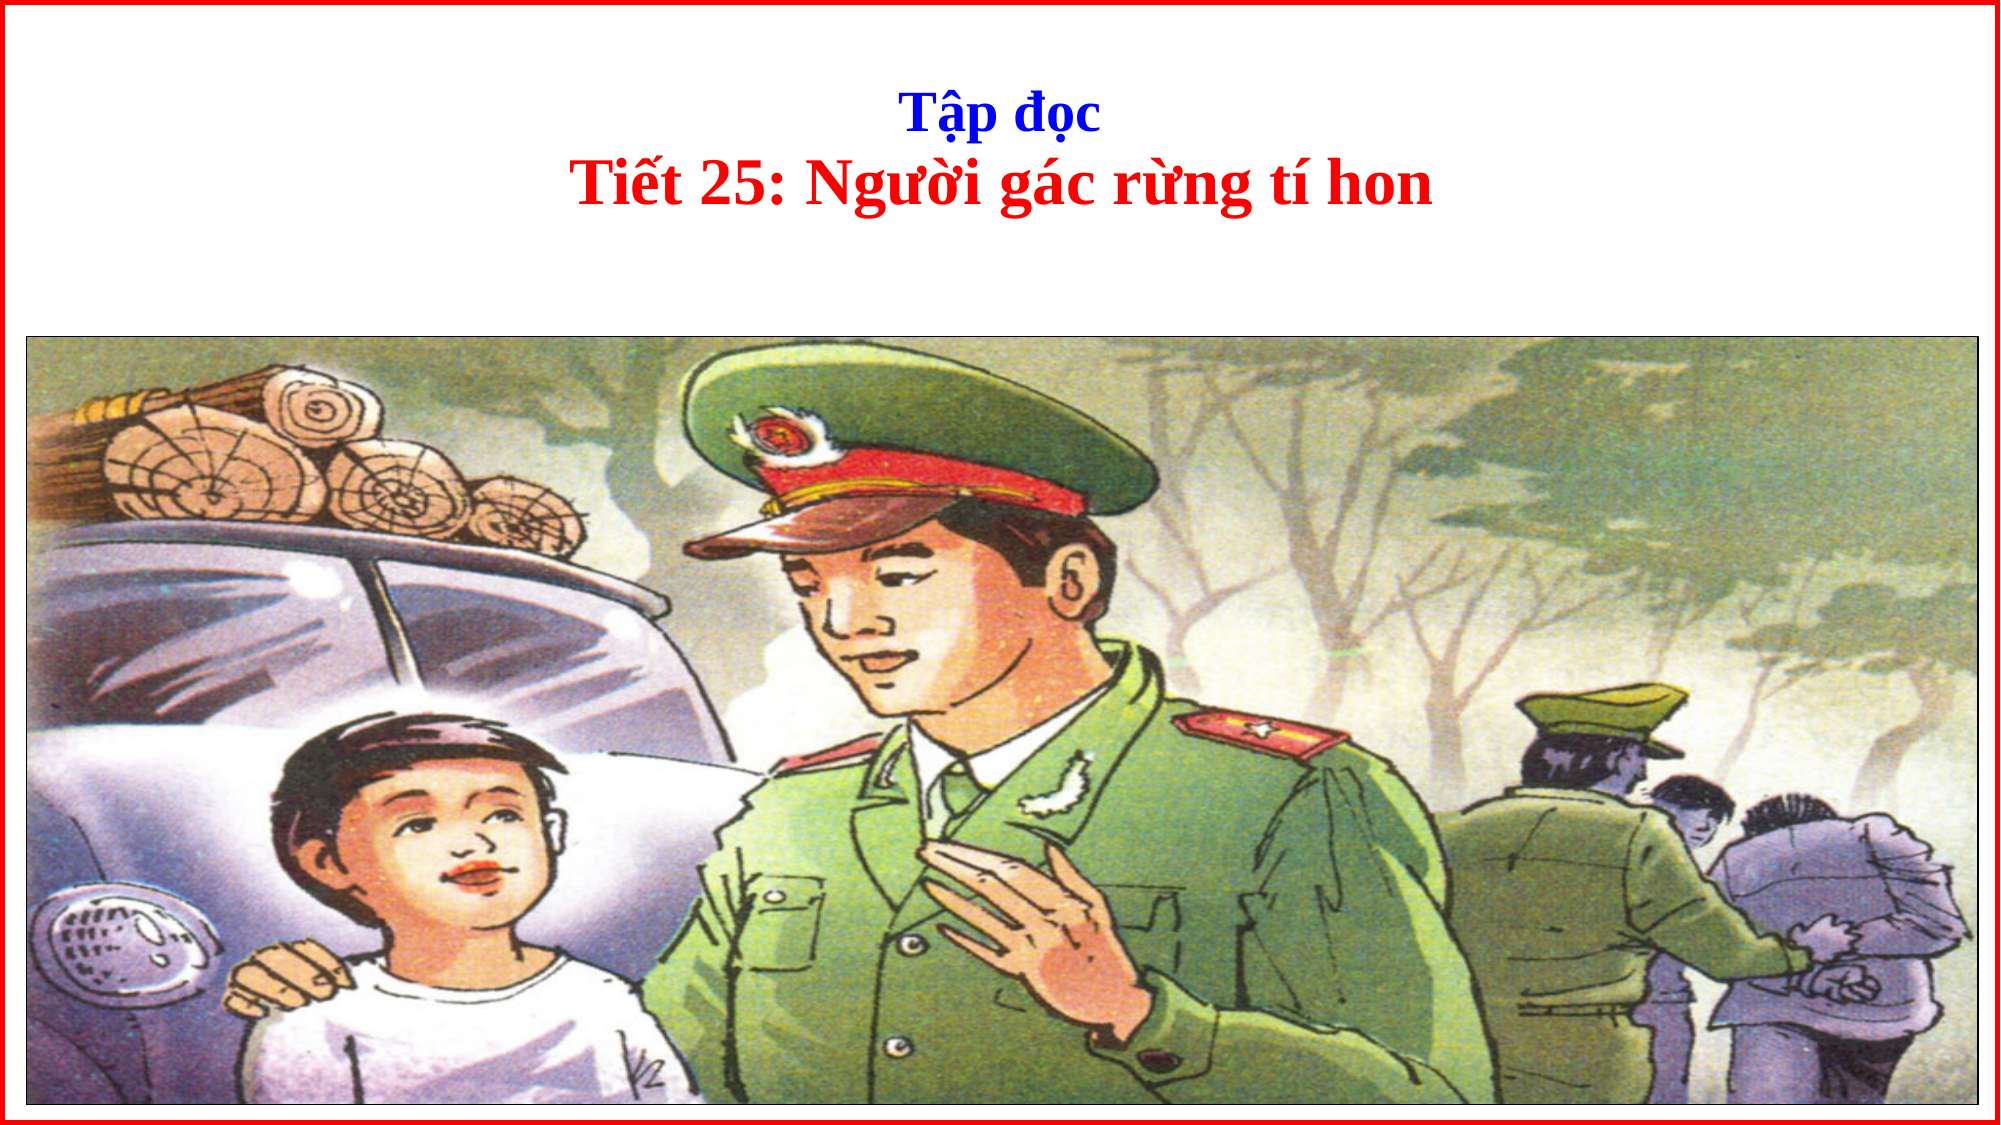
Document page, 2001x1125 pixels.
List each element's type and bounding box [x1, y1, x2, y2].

picture [27, 337, 1978, 1104]
text_box [0, 0, 2000, 1125]
